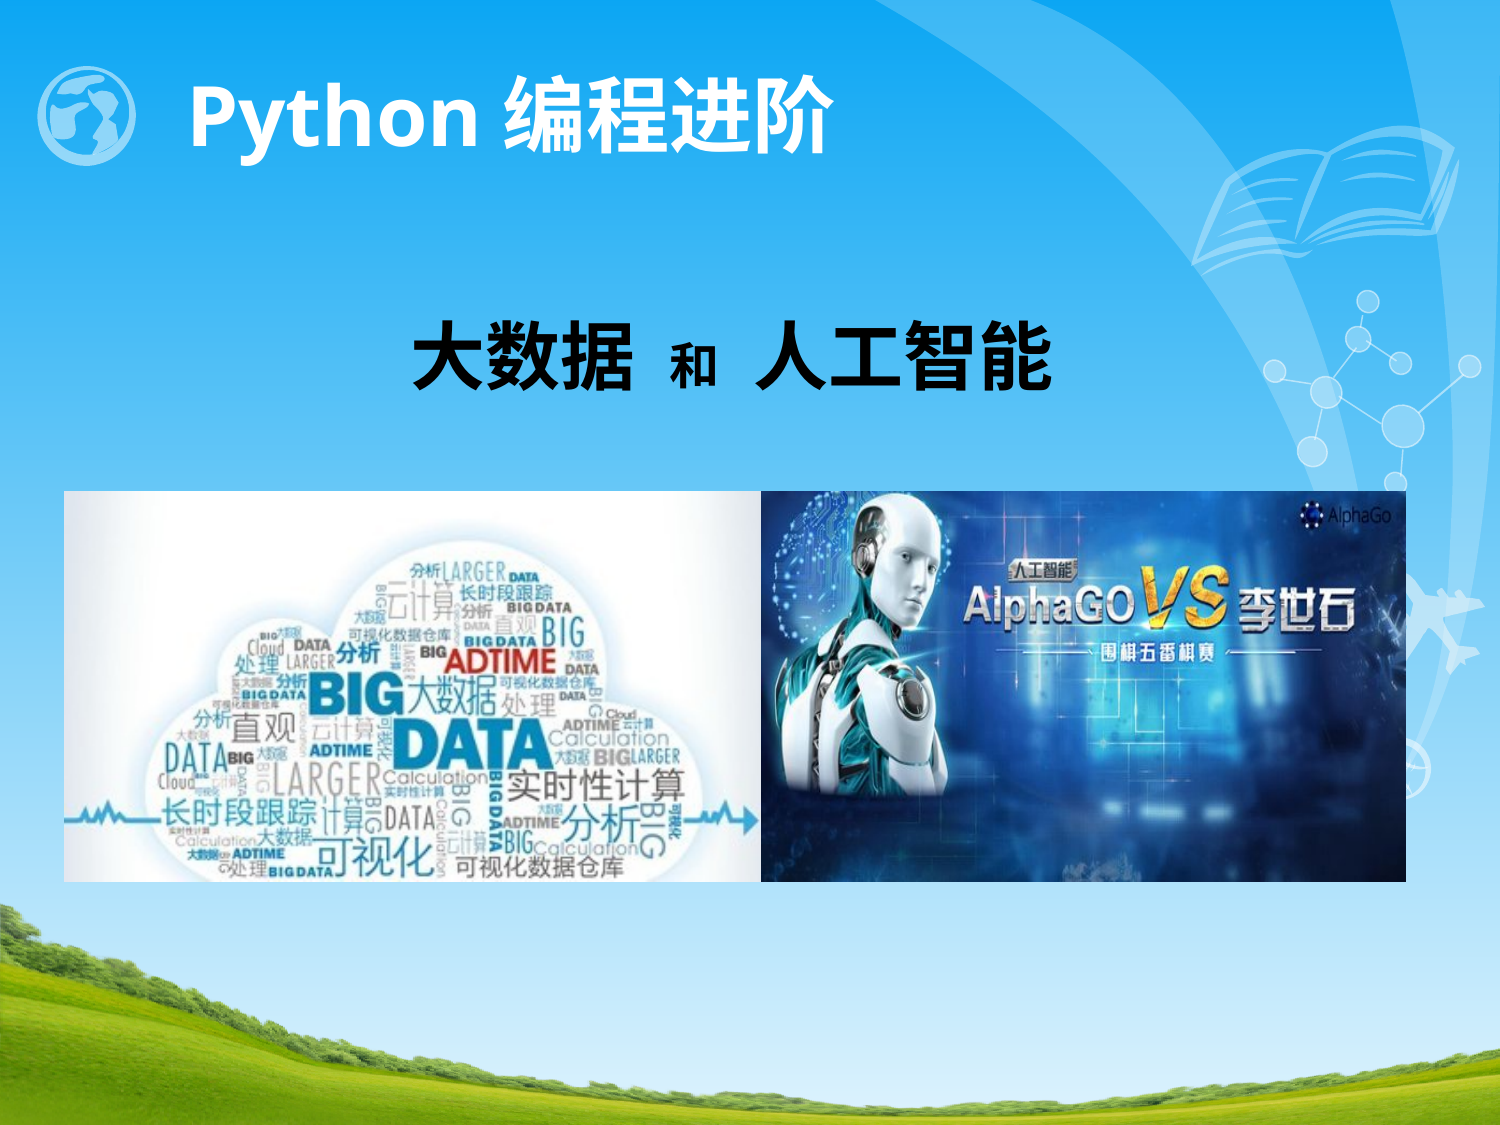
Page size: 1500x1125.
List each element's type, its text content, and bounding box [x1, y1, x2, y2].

picture [64, 491, 1406, 882]
text_box Python编程进阶 [171, 30, 1447, 197]
picture [0, 902, 1500, 1125]
text_box 大数据 和 人工智能 [395, 302, 1341, 408]
